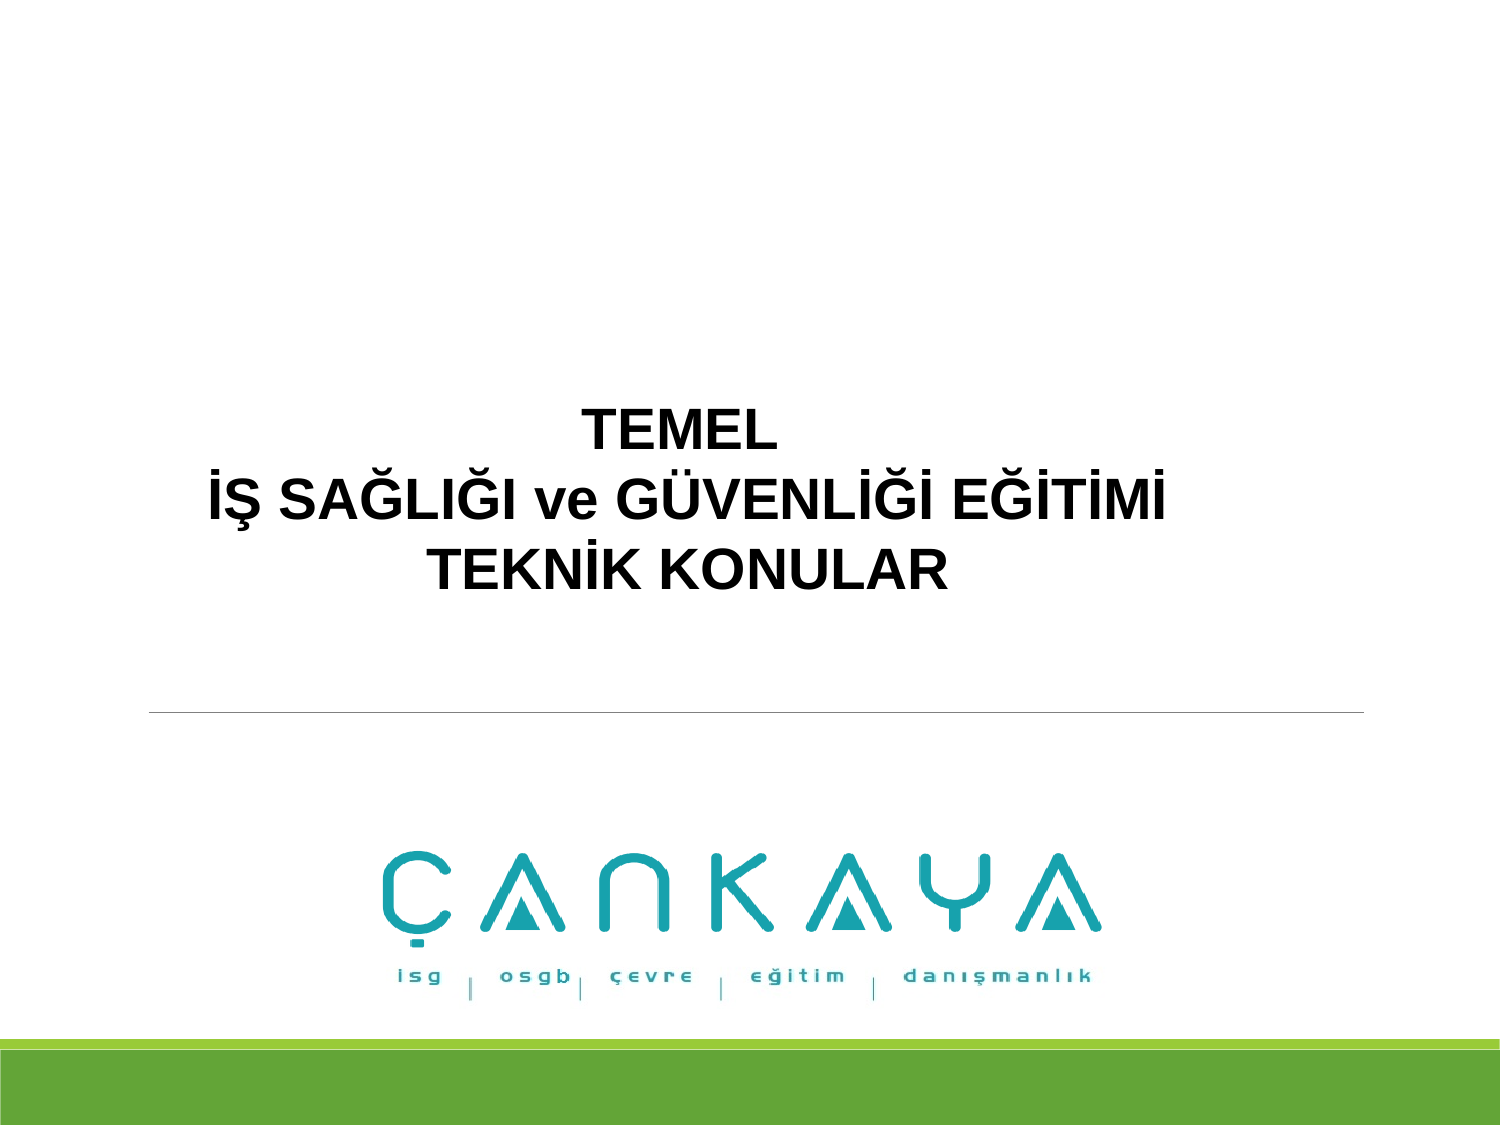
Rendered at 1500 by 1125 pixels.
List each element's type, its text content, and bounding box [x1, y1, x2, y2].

text_box TEMEL İŞ SAĞLIĞI ve GÜVENLİĞİ EĞİTİMİ TEKNİK KONULAR [172, 313, 1204, 609]
picture [382, 821, 1107, 1009]
